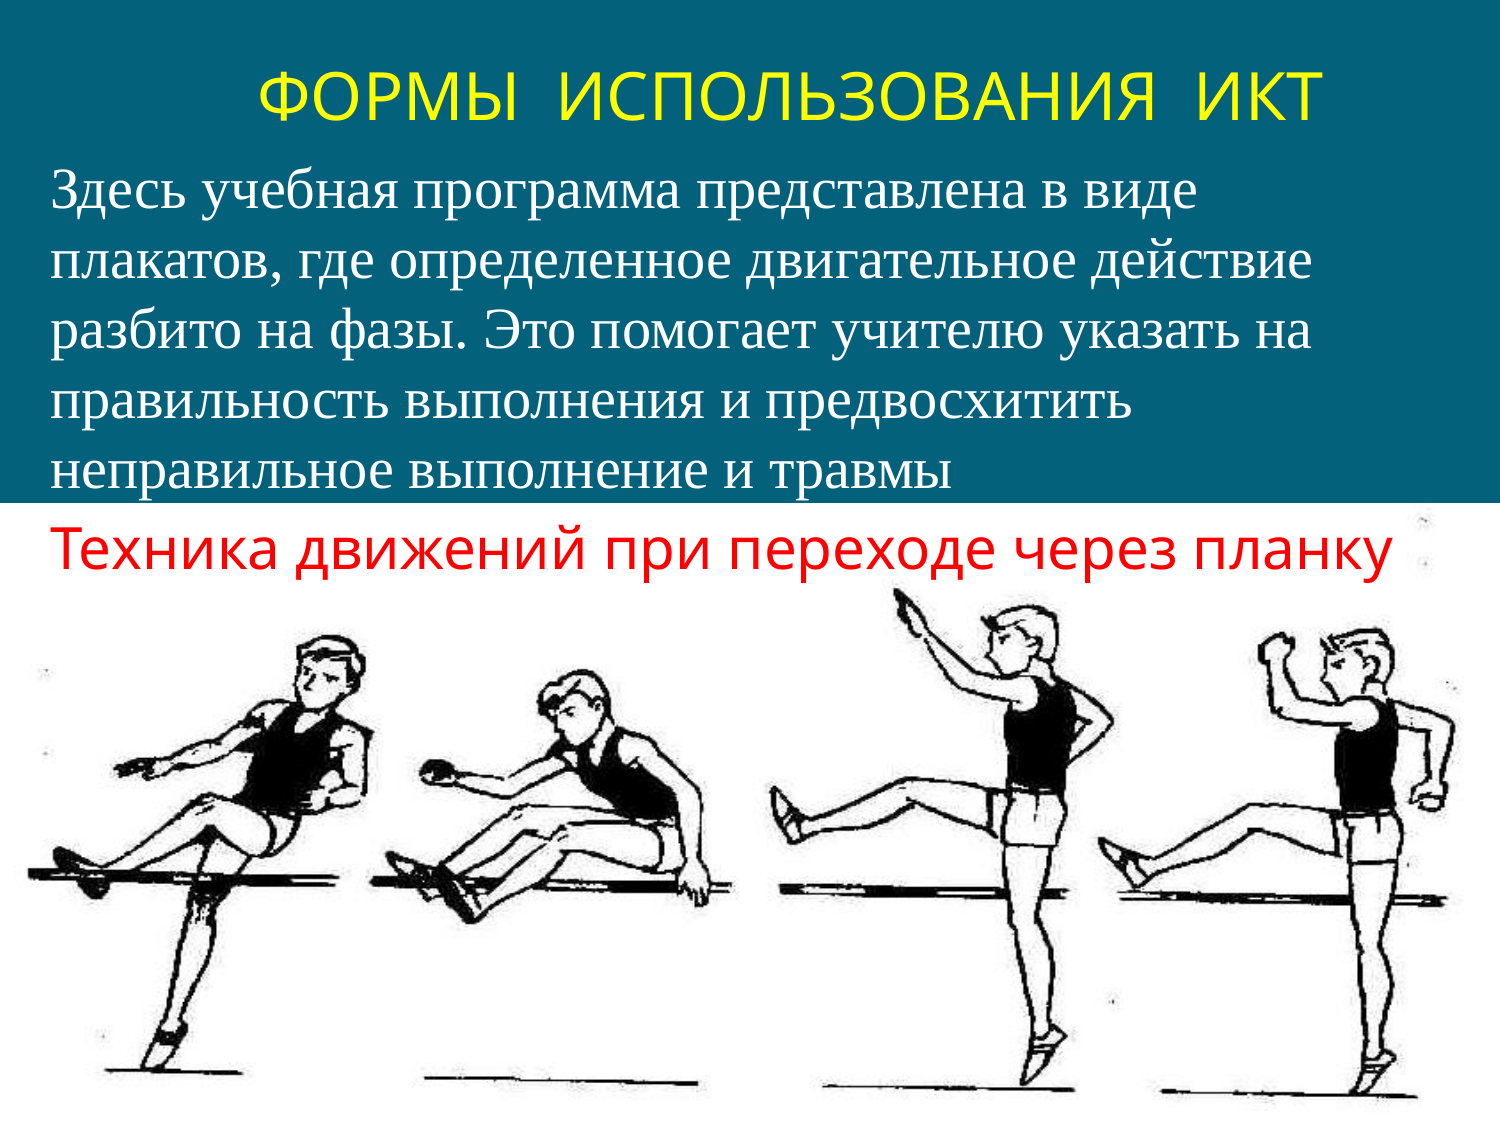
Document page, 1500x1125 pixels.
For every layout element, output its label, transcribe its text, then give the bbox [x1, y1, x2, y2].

text_box ФОРМЫ ИСПОЛЬЗОВАНИЯ ИКТ [242, 46, 1340, 142]
text_box Здесь учебная программа представлена в виде плакатов, где определенное двигательное действие разбито на фазы. Это помогает учителю указать на правильность выполнения и предвосхитить неправильное выполнение и травмы [35, 142, 1442, 434]
text_box Здесь учебная программа представлена в виде плакатов, где определенное двигательное действие разбито на фазы. Это помогает учителю указать на правильность выполнения и предвосхитить неправильное выполнение и травмы [35, 435, 1442, 503]
picture [0, 504, 1500, 1125]
